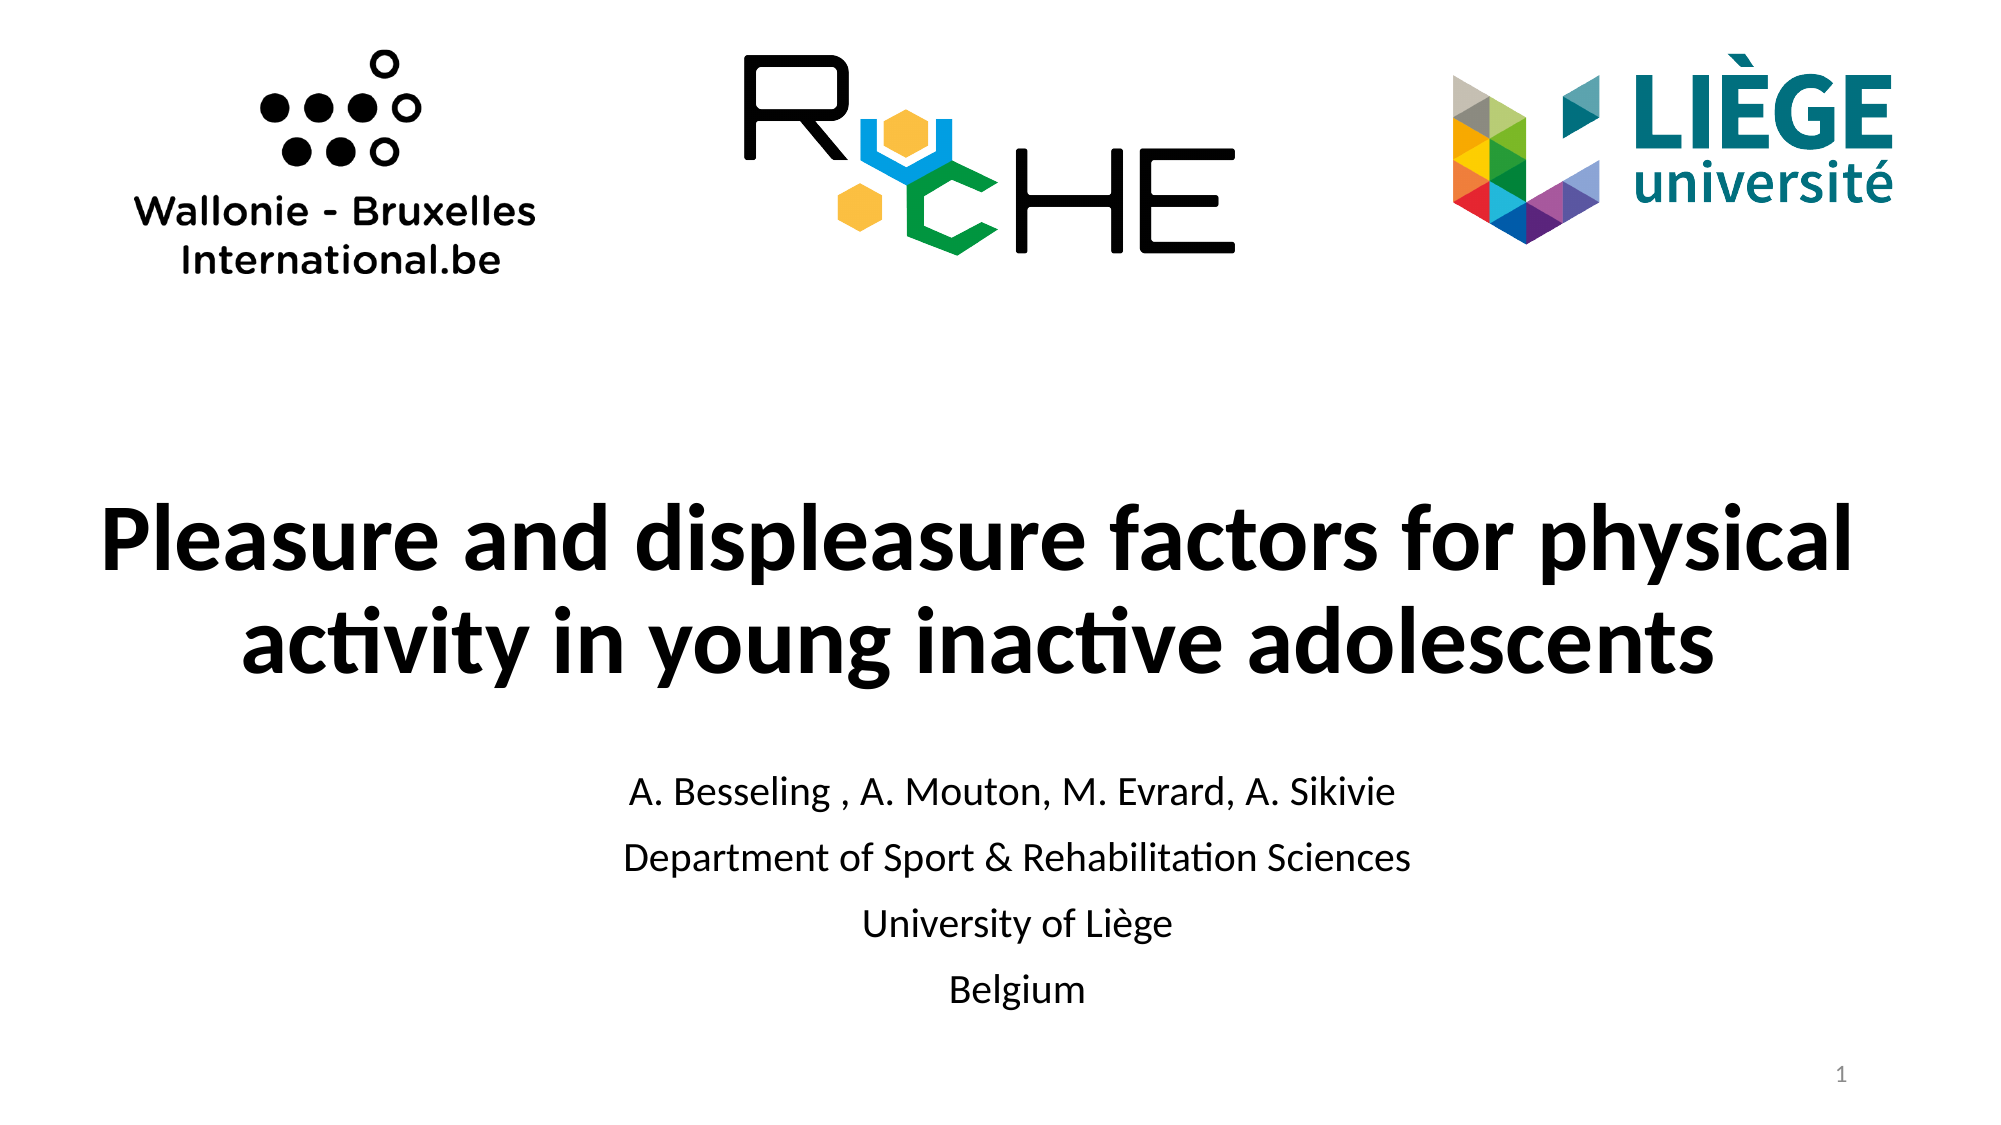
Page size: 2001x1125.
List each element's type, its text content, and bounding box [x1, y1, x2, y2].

picture [1389, 11, 1956, 287]
subtitle A. Besseling , A. Mouton, M. Evrard, A. Sikivie Department of Sport & Rehabilitation Sciences University of Liège Belgium [429, 762, 1606, 1069]
picture [744, 55, 1235, 256]
picture [78, 33, 591, 290]
slide_number 1 [1412, 1042, 1863, 1103]
title Pleasure and displeasure factors for physical activity in young inactive adolescents [78, 398, 1880, 784]
